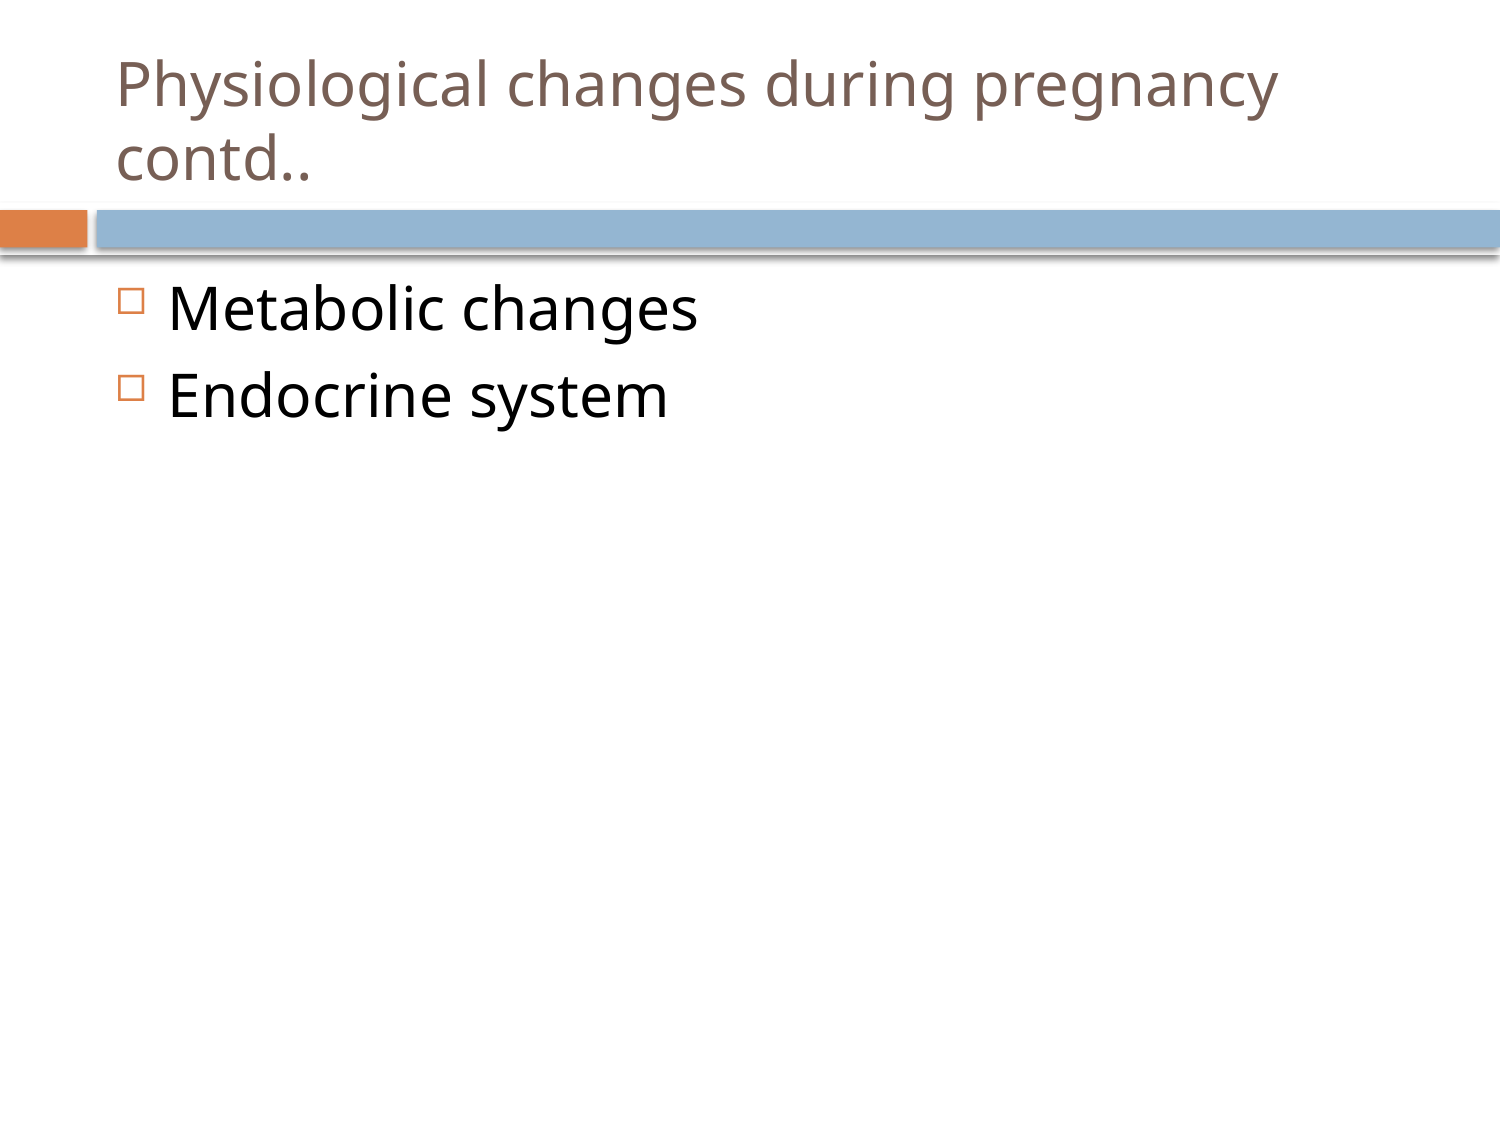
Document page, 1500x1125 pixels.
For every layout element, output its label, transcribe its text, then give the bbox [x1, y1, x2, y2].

list Metabolic changes Endocrine system [100, 262, 1438, 1000]
title Physiological changes during pregnancy contd.. [100, 37, 1438, 200]
